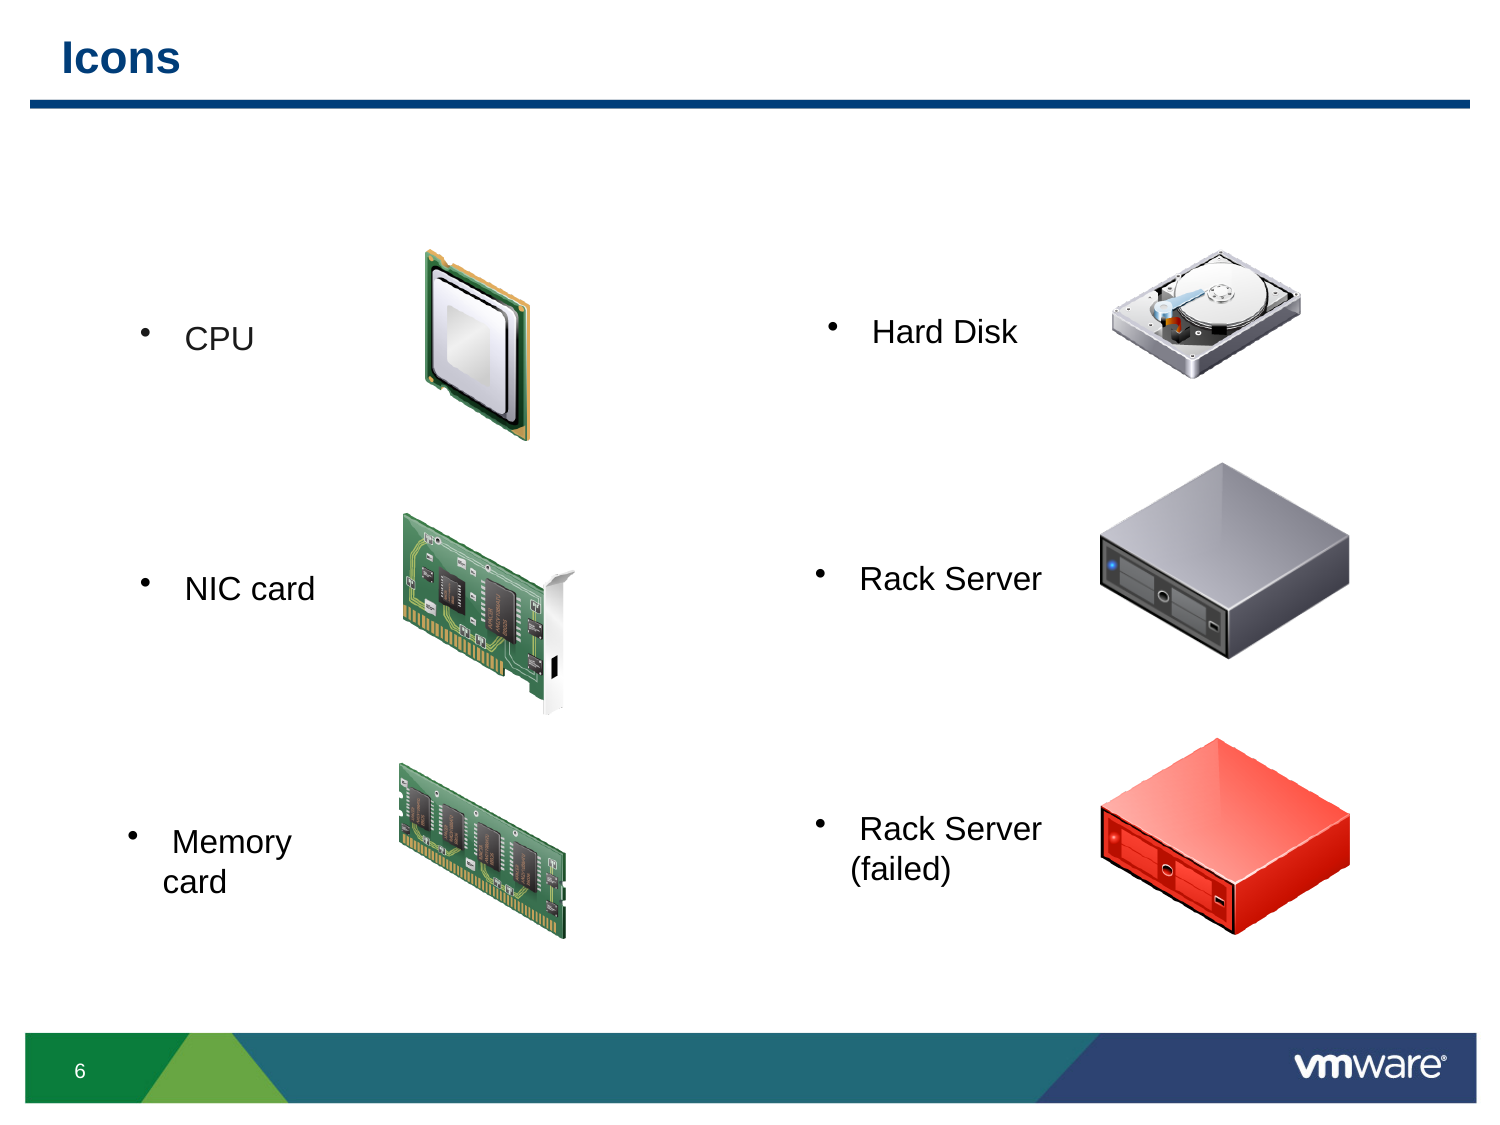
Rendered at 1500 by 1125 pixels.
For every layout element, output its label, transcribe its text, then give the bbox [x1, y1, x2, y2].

text_box CPU [125, 309, 388, 364]
text_box Rack Server [799, 549, 1094, 605]
title Icons [61, 27, 1452, 84]
text_box Rack Server (failed) [799, 799, 1094, 895]
text_box Hard Disk [812, 303, 1075, 358]
text_box NIC card [125, 559, 388, 615]
text_box Memory card [112, 812, 375, 907]
picture [0, 0, 1500, 1125]
